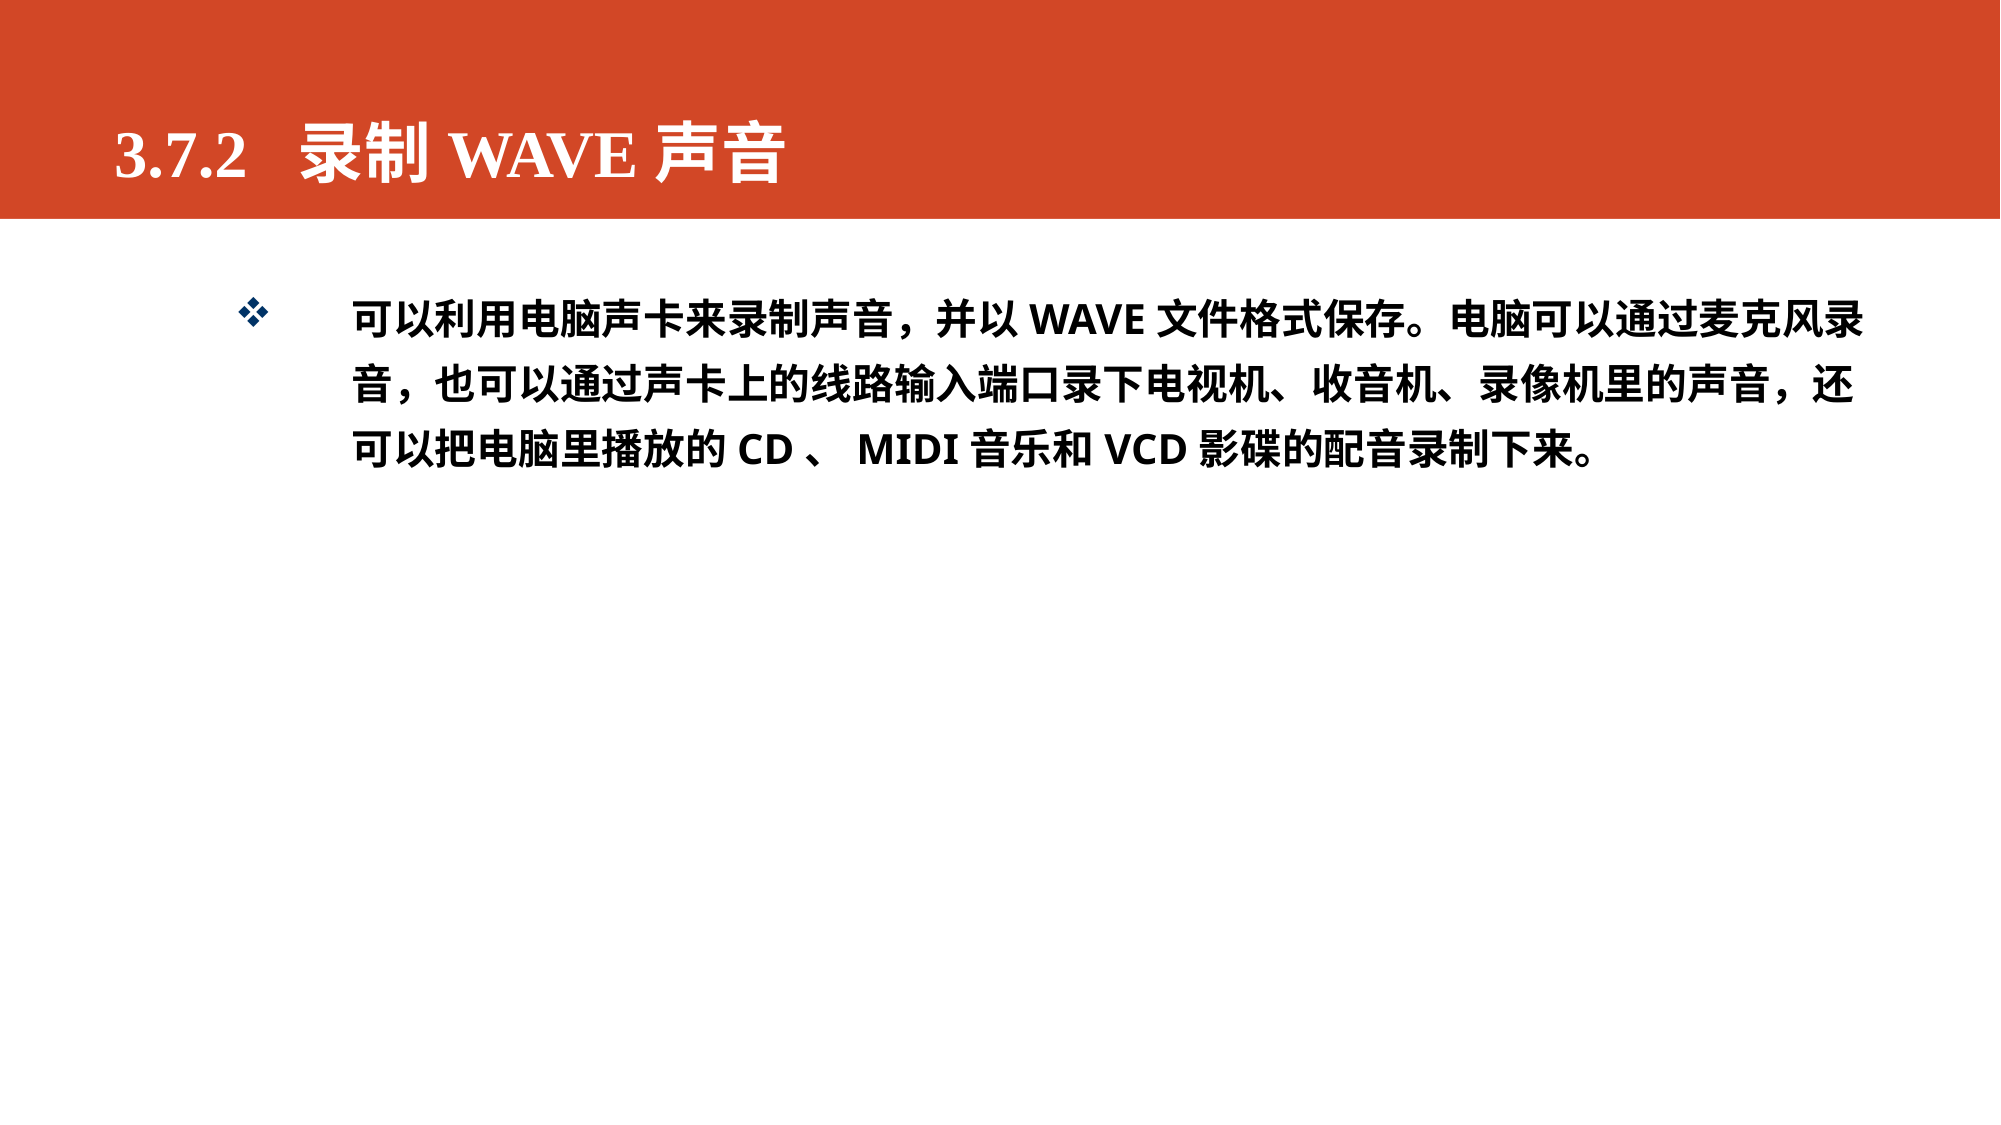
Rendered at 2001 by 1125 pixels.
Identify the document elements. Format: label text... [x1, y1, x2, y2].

text_box 可以利用电脑声卡来录制声音，并以WAVE文件格式保存。电脑可以通过麦克风录音，也可以通过声卡上的线路输入端口录下电视机、收音机、录像机里的声音，还可以把电脑里播放的CD、MIDI音乐和VCD影碟的配音录制下来。 [219, 270, 1896, 1051]
title 3.7.2 录制WAVE声音 [99, 0, 1863, 199]
